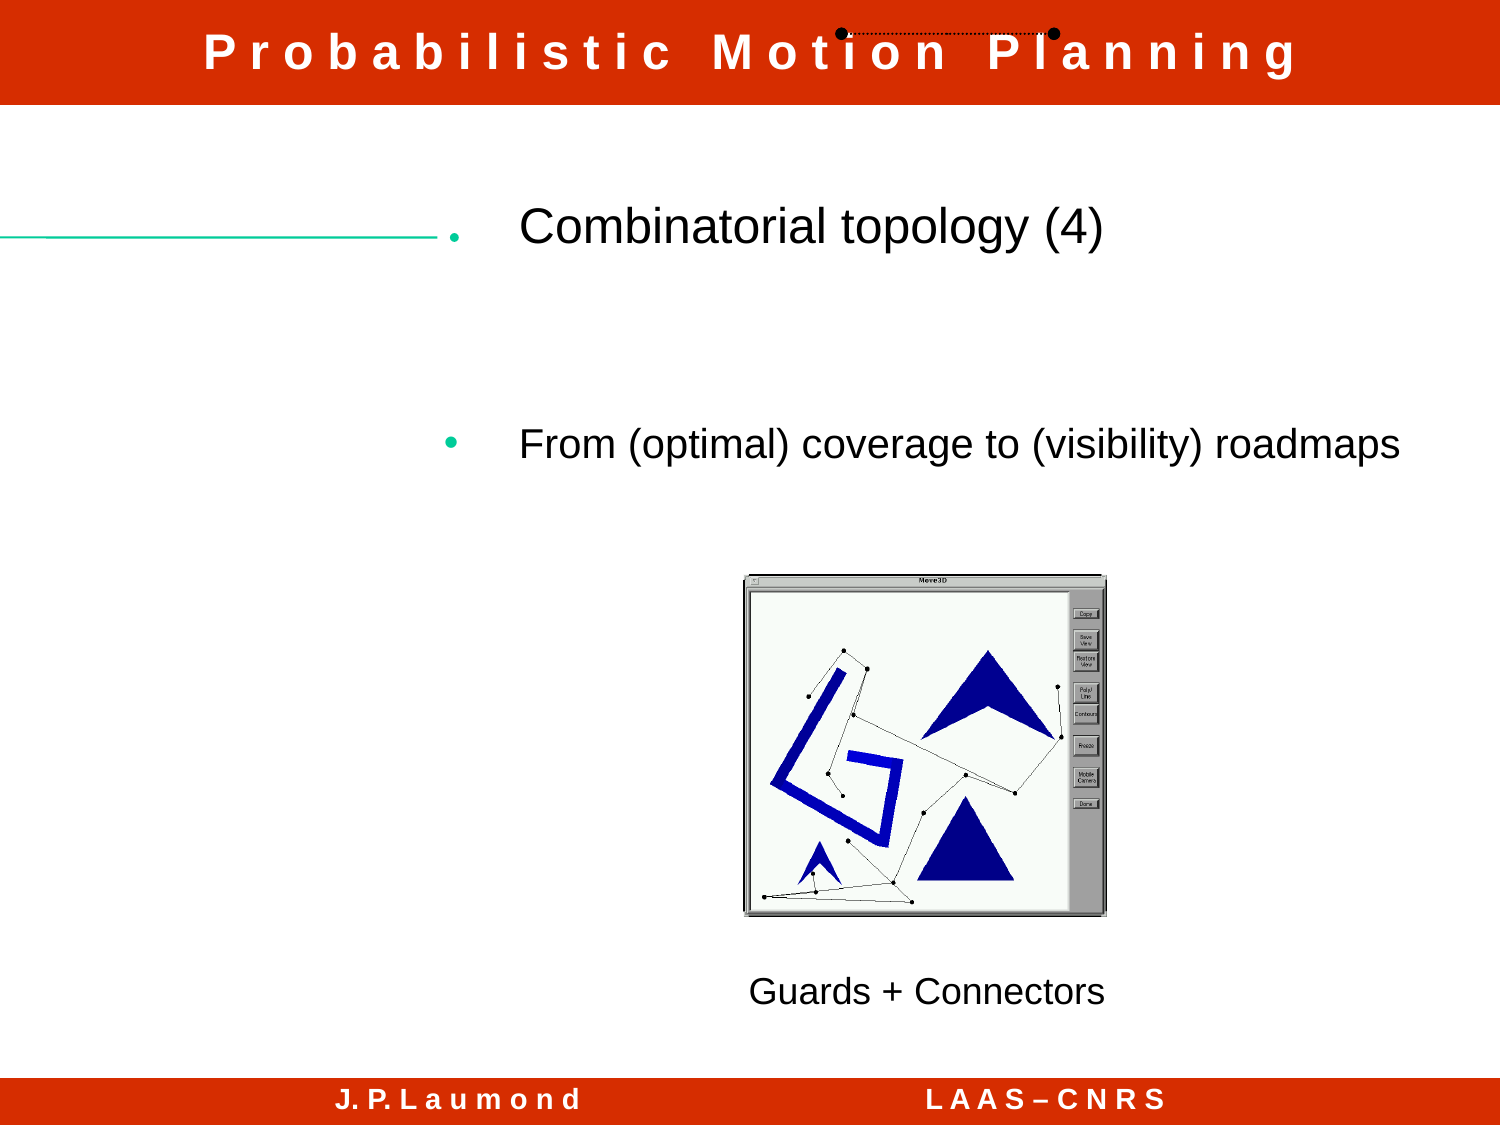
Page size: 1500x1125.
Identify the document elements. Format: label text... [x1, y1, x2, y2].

text_box From (optimal) coverage to (visibility) roadmaps [429, 409, 1500, 525]
text_box Guards + Connectors [379, 959, 1475, 1020]
picture [743, 574, 1107, 917]
text_box Combinatorial topology (4) [504, 186, 1342, 262]
picture [0, 1078, 1500, 1125]
picture [0, 0, 1500, 105]
